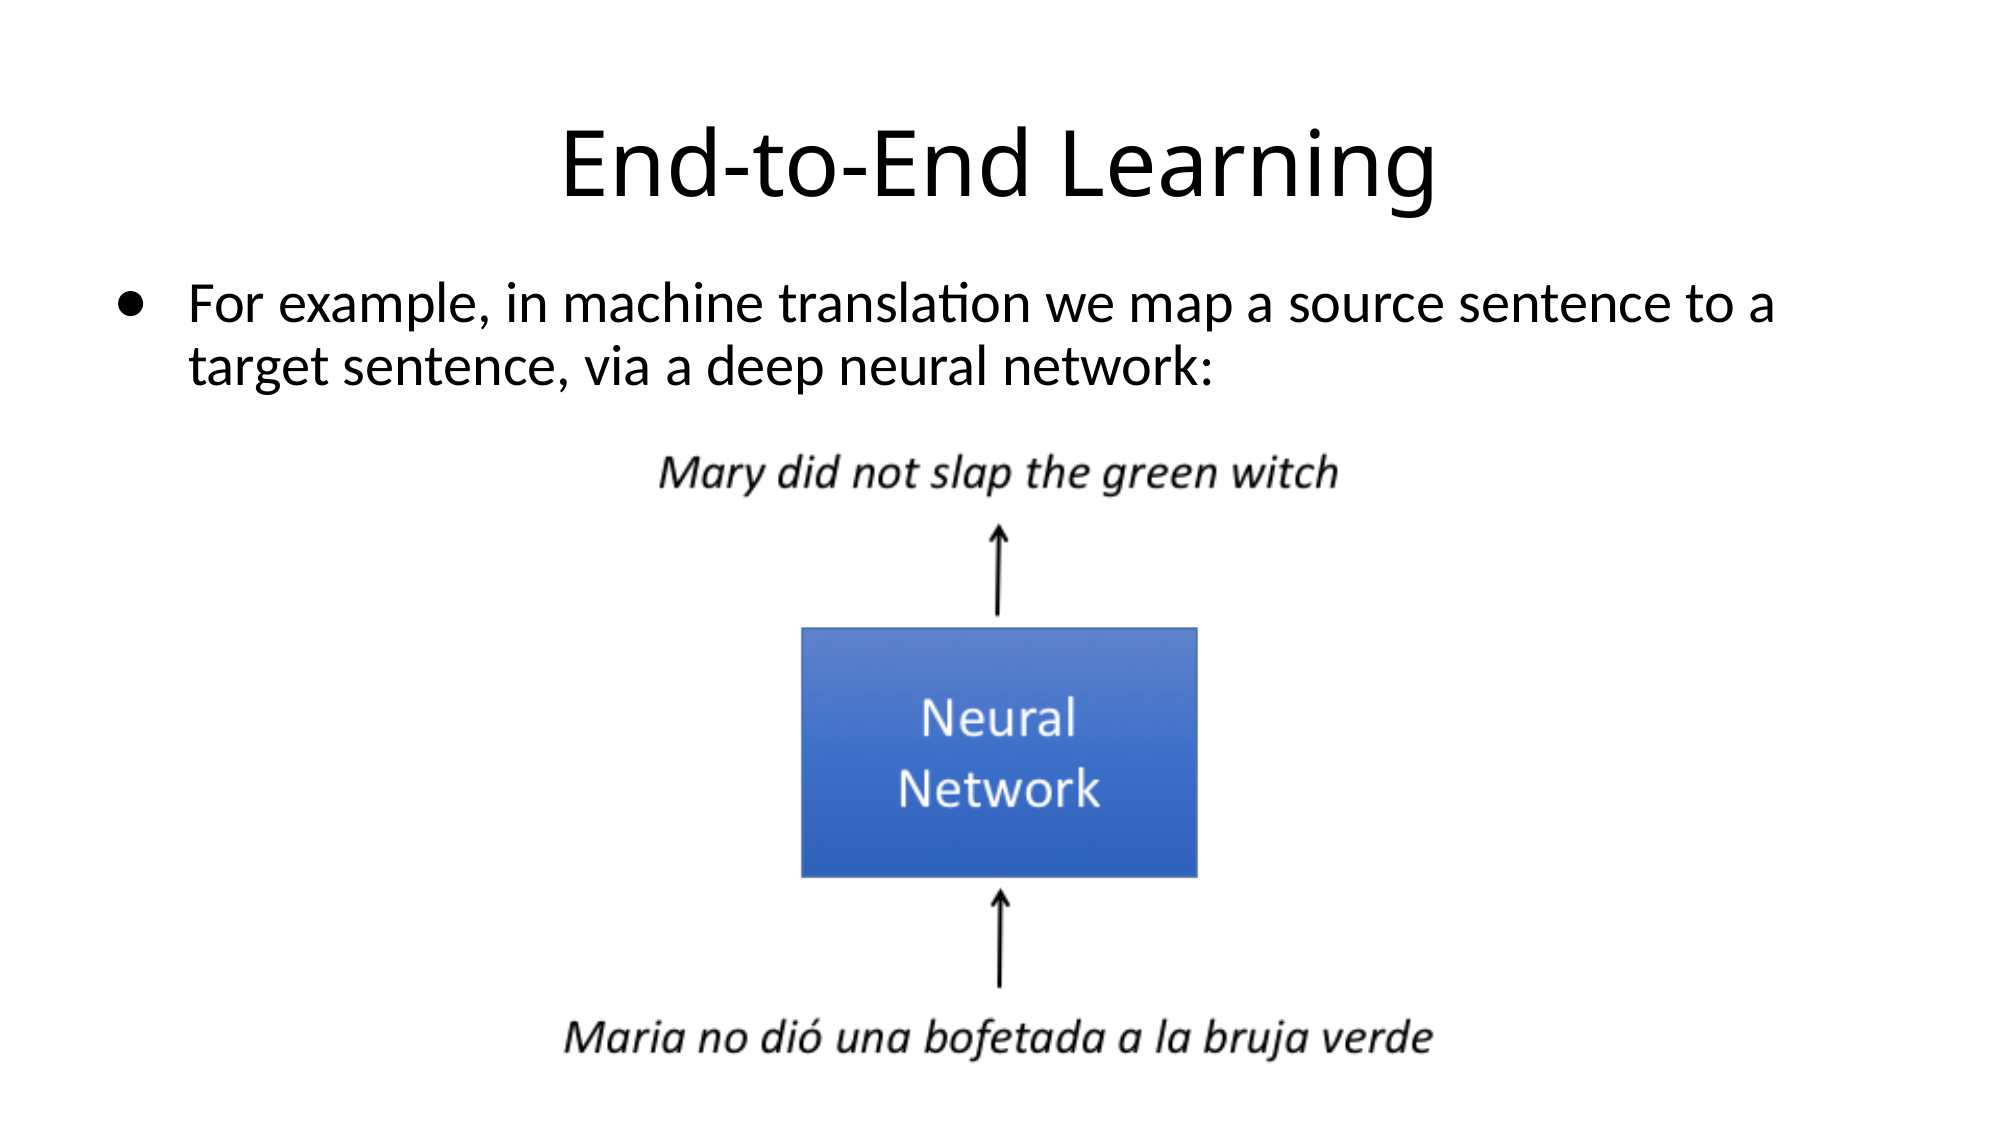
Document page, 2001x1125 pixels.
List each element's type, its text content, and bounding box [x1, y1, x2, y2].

picture [533, 428, 1467, 1097]
title End-to-End Learning [68, 97, 1932, 223]
list For example, in machine translation we map a source sentence to a target sentence, via a deep neural network: [68, 252, 1932, 1000]
